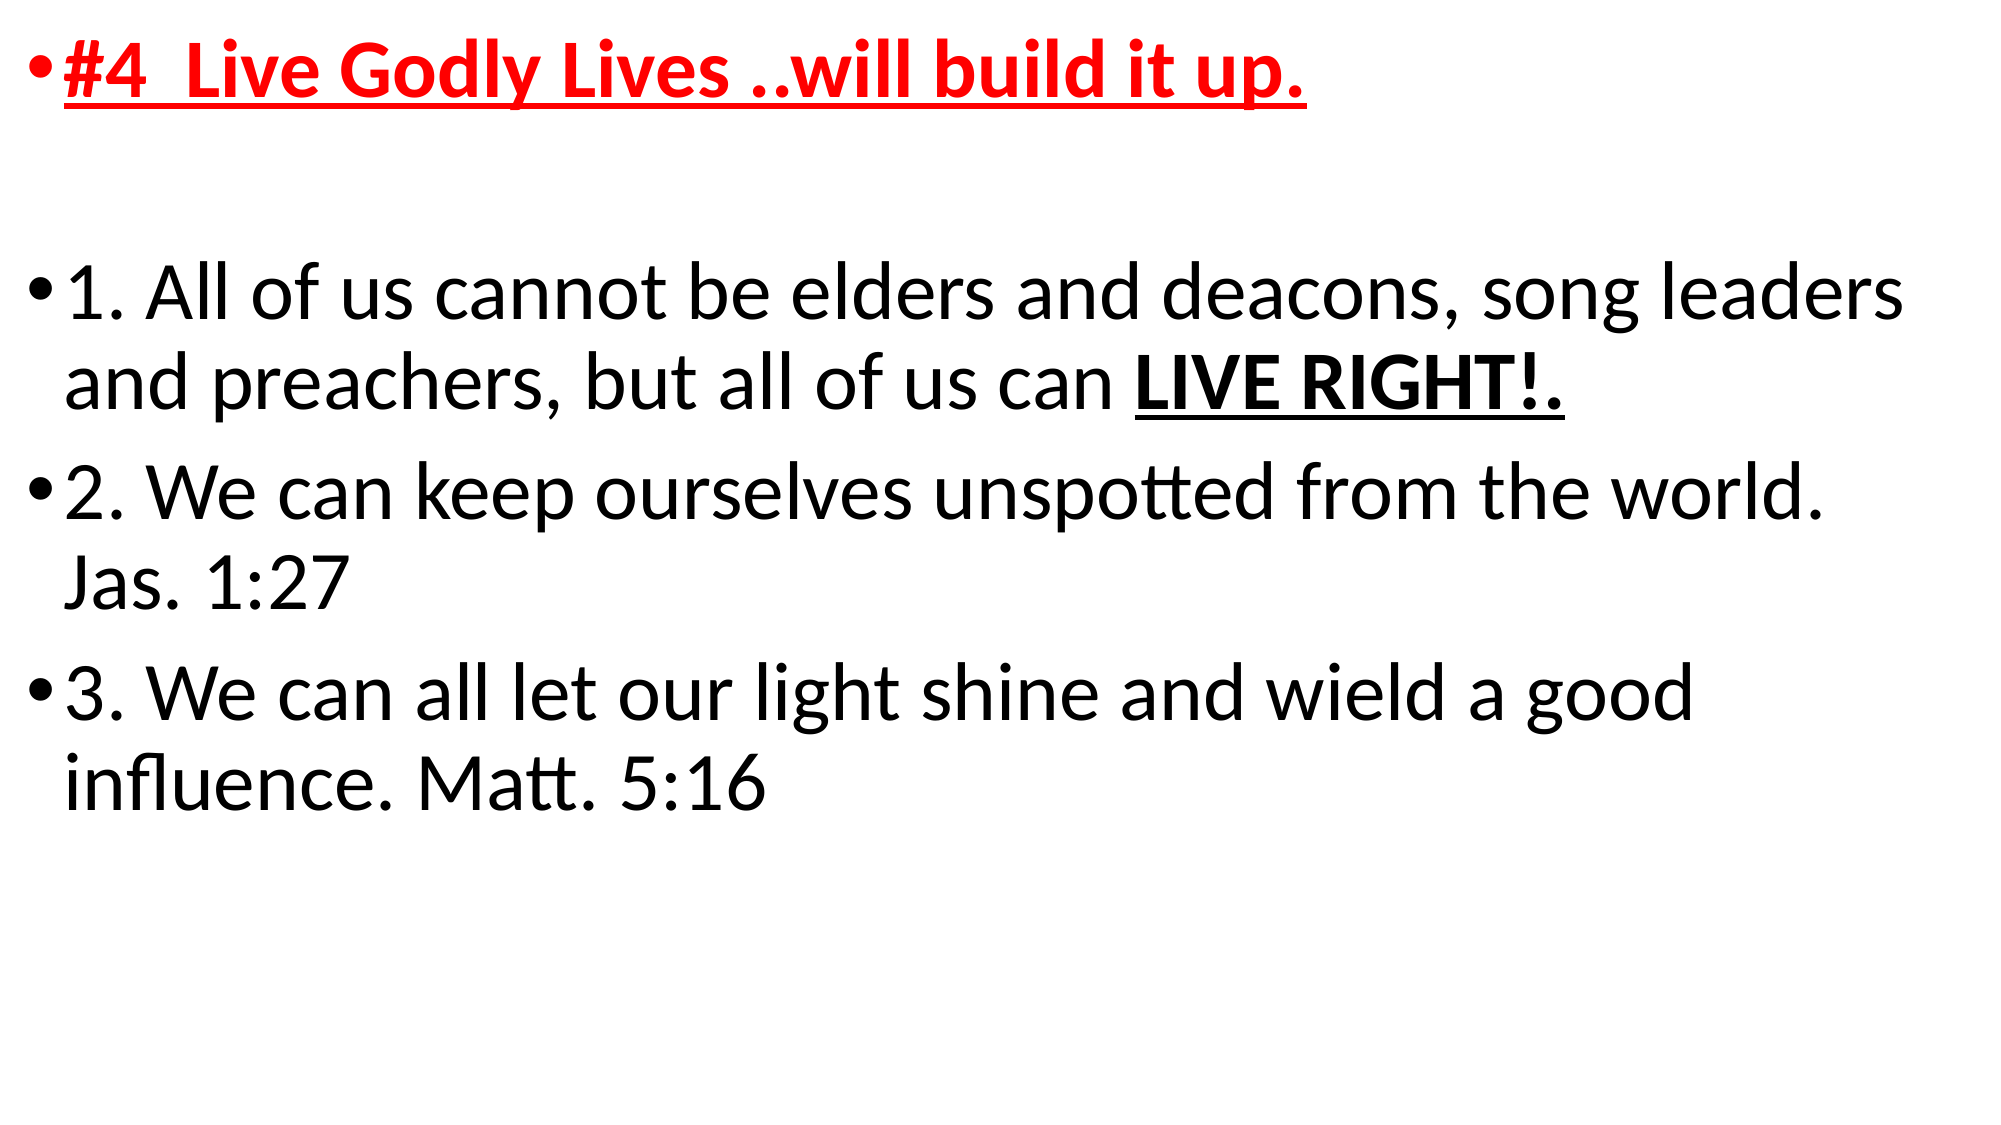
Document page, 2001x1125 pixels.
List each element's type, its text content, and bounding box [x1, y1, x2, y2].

list #4 Live Godly Lives ..will build it up. 1. All of us cannot be elders and deacons, song leaders and preachers, but all of us can LIVE RIGHT!. 2. We can keep ourselves unspotted from the world. Jas. 1:27 3. We can all let our light shine and wield a good influence. Matt. 5:16 [11, 18, 1978, 1125]
